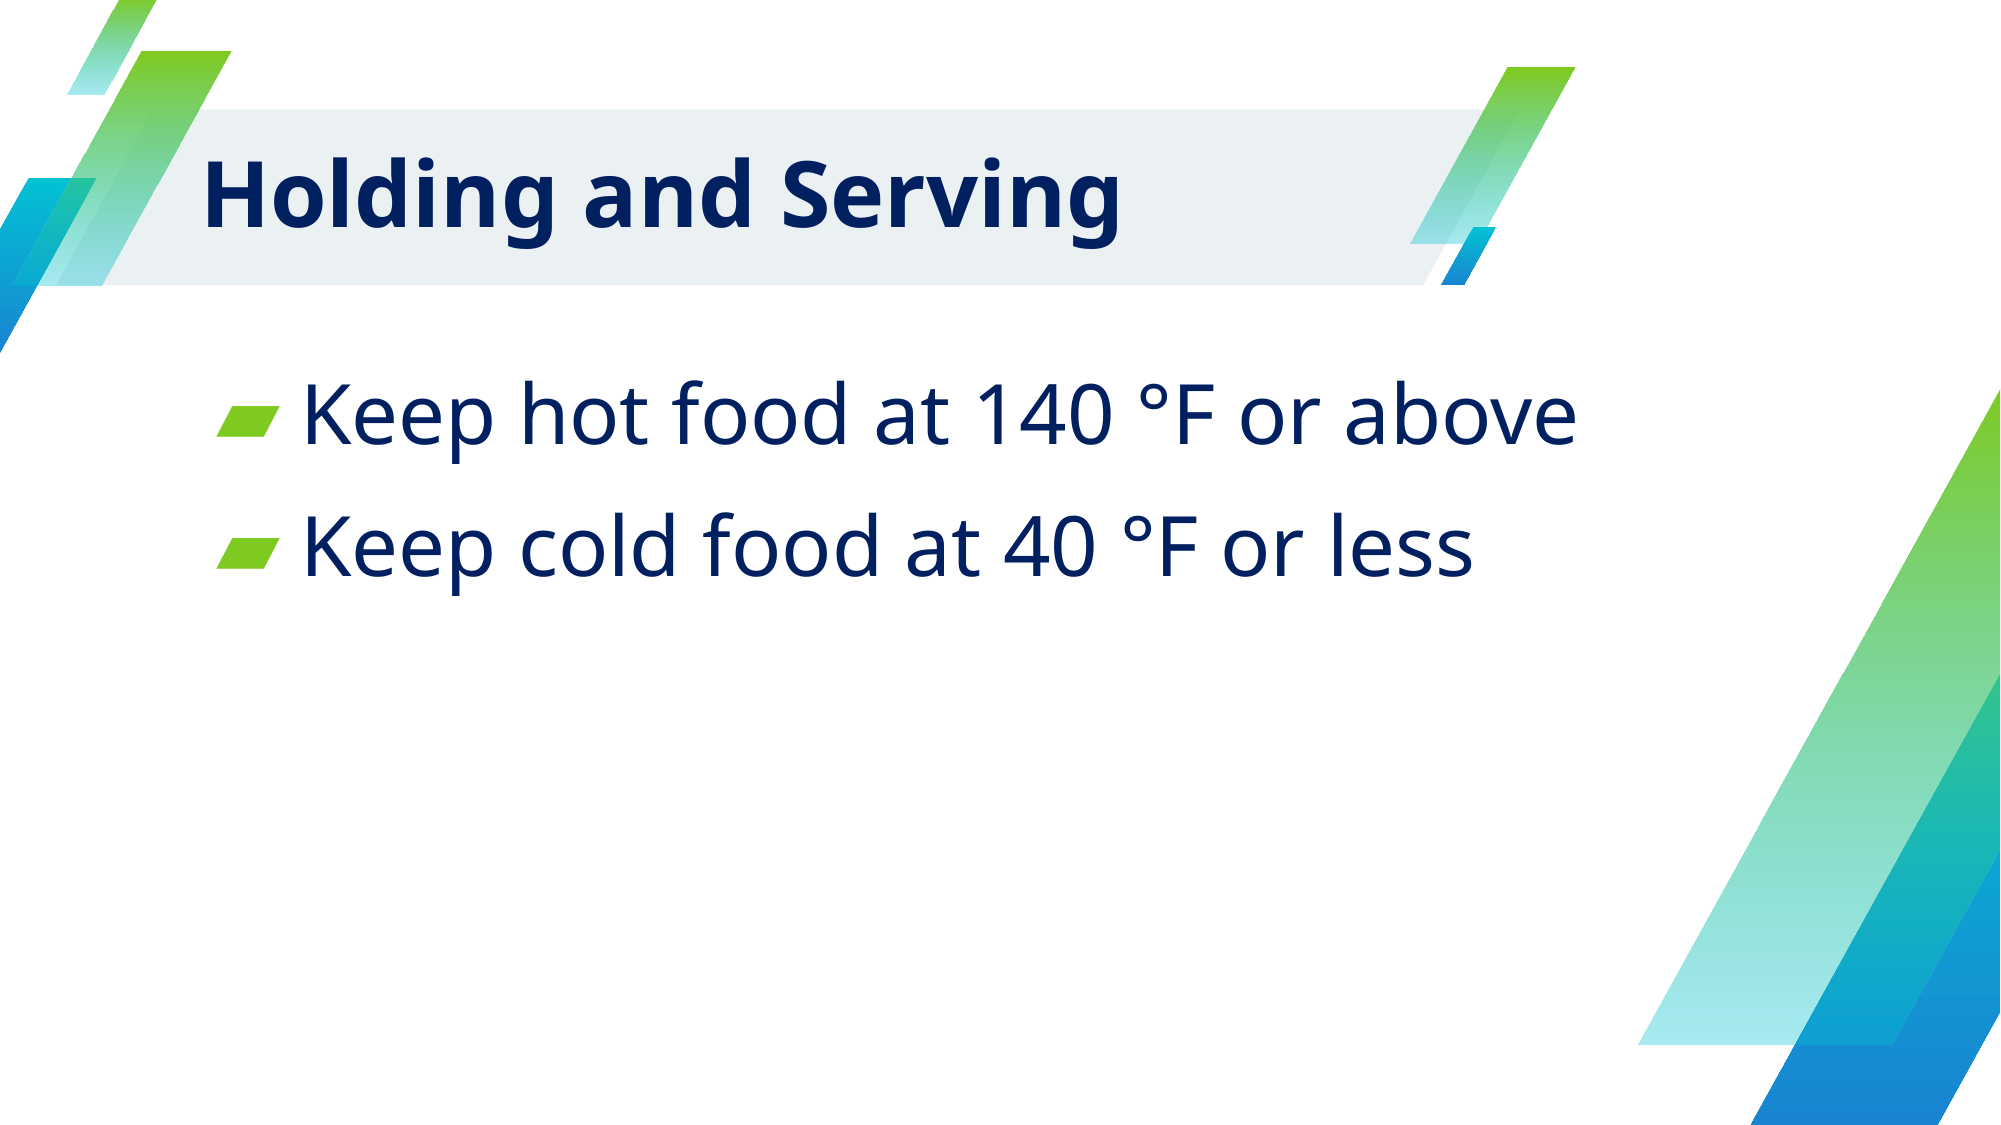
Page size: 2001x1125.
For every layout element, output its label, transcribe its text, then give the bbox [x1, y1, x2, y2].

title Holding and Serving [200, 108, 1519, 287]
list Keep hot food at 140 °F or above Keep cold food at 40 °F or less [200, 346, 1731, 1003]
